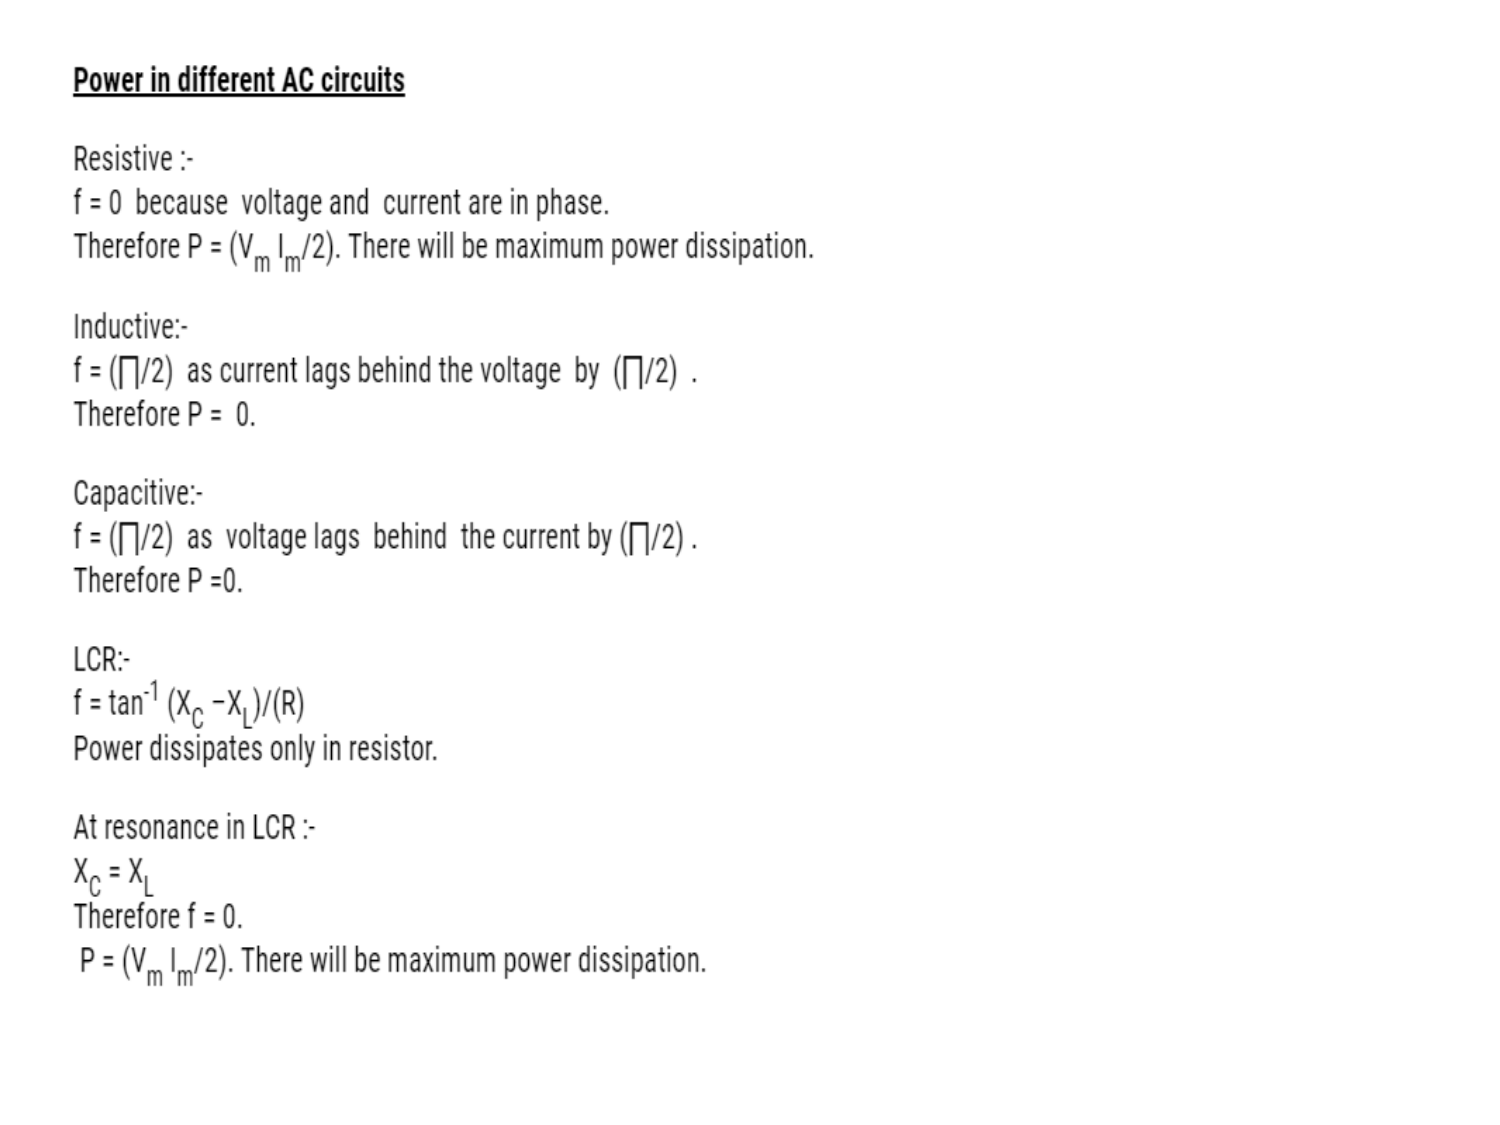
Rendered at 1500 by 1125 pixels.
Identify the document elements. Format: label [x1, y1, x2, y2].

list [62, 49, 1393, 1006]
